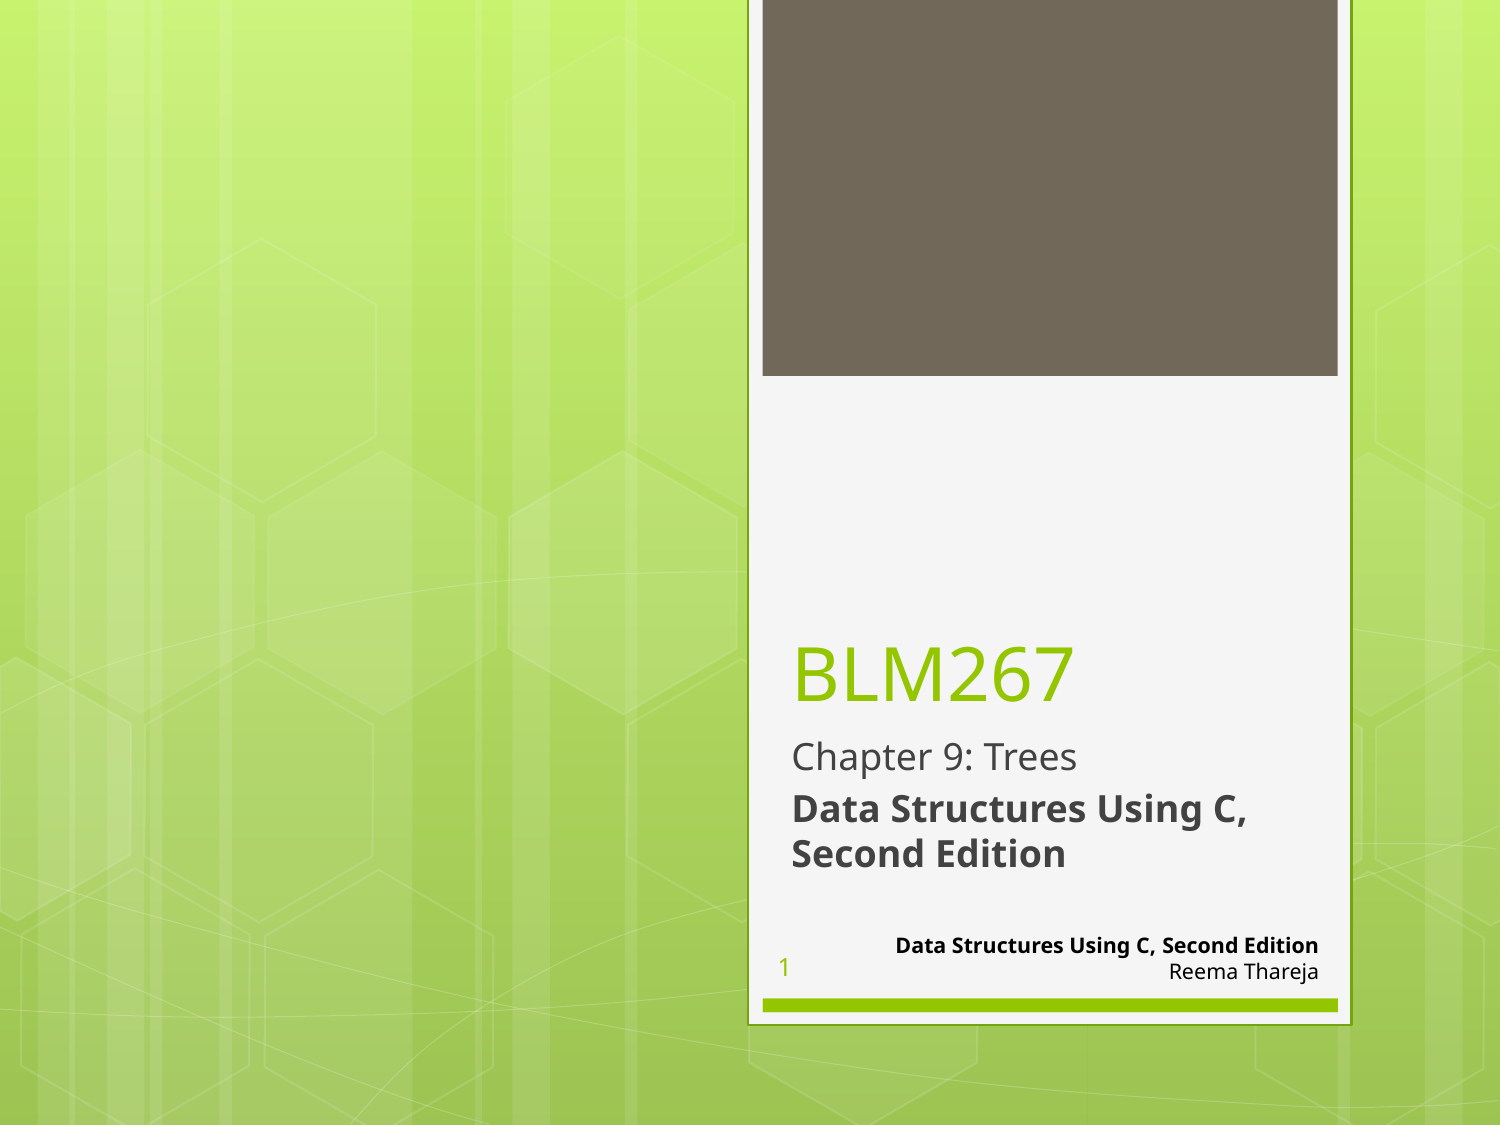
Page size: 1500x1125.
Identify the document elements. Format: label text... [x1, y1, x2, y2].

subtitle Chapter 9: Trees Data Structures Using C, Second Edition [776, 725, 1320, 975]
slide_number 1 [762, 938, 869, 999]
title BLM267 [776, 444, 1320, 724]
footer Data Structures Using C, Second Edition Reema Thareja [870, 924, 1335, 999]
